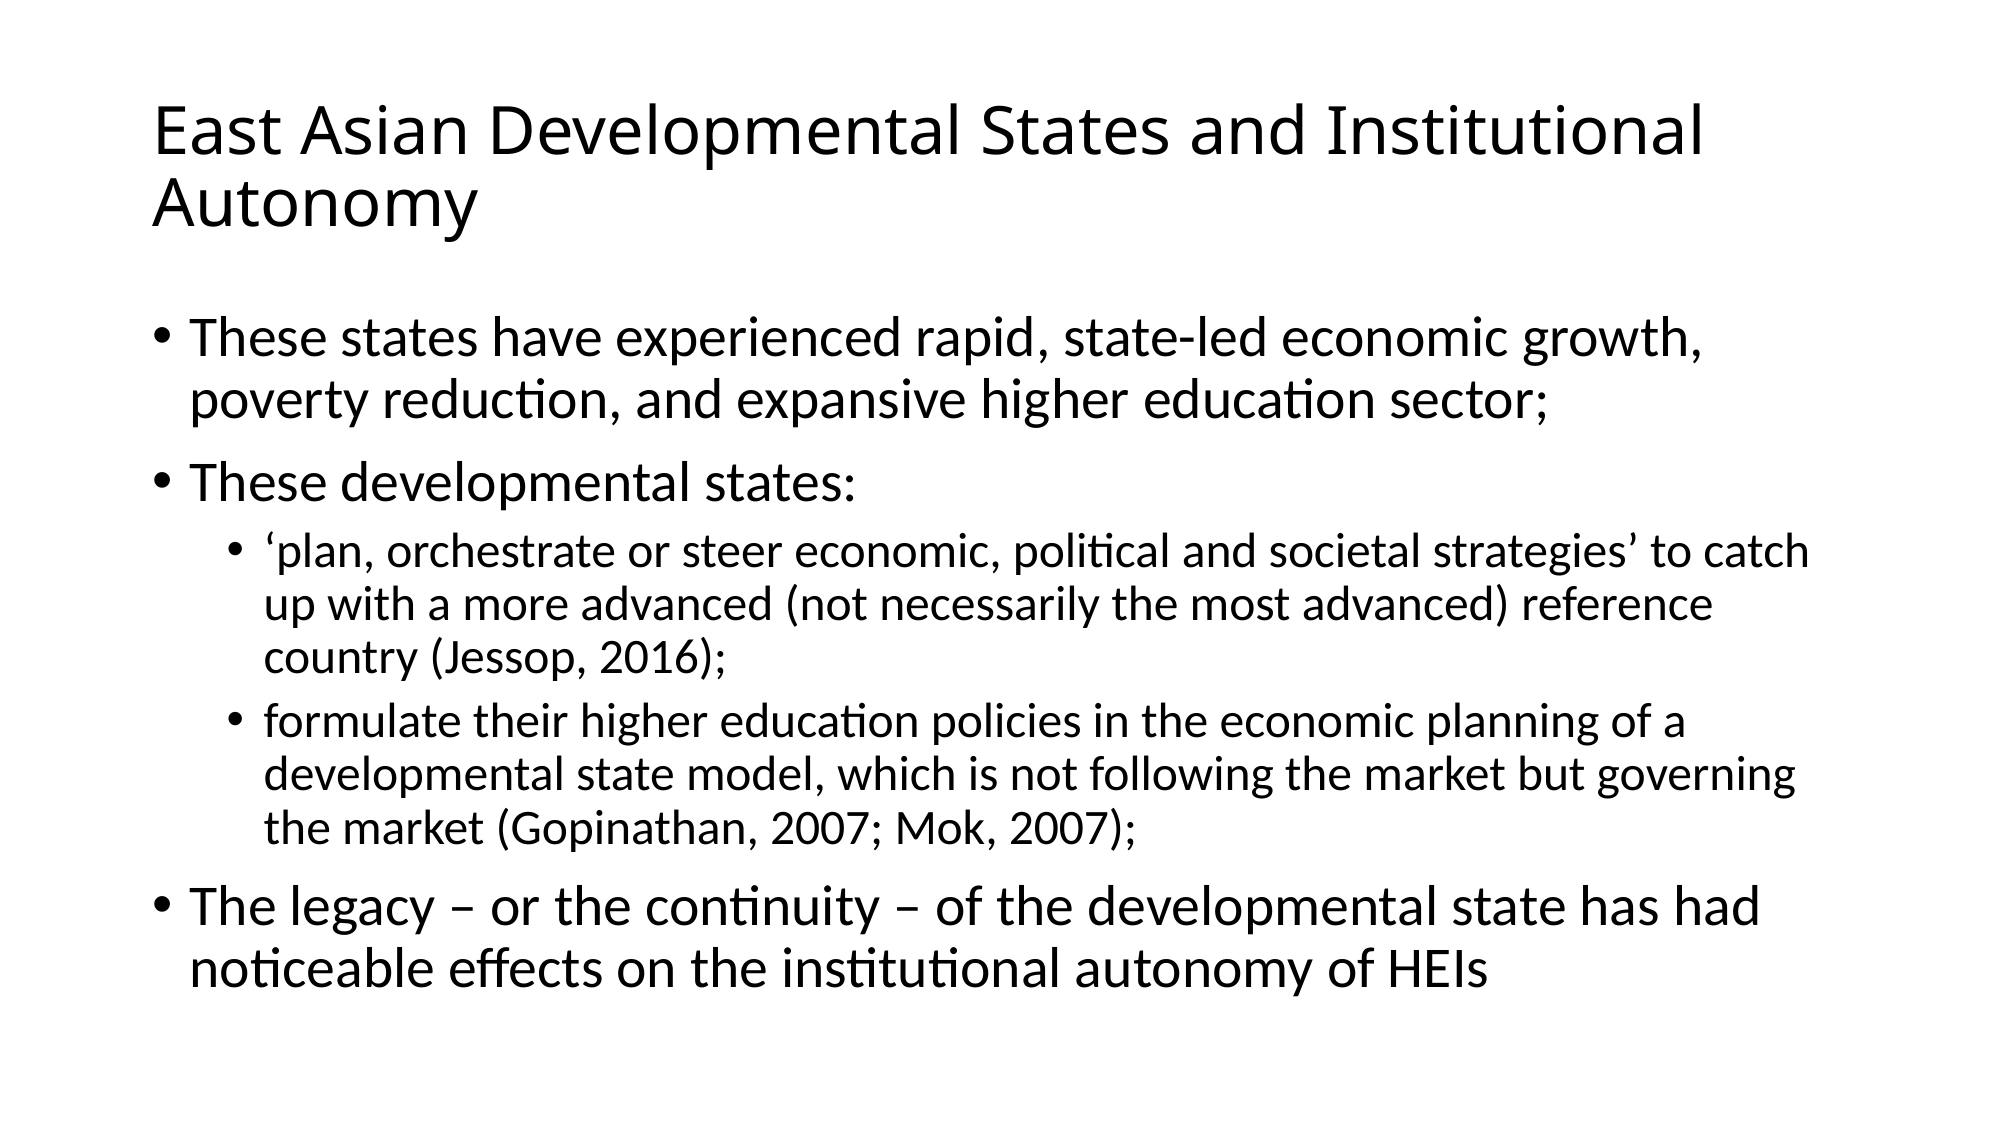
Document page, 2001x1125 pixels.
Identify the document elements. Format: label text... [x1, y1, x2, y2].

list These states have experienced rapid, state-led economic growth, poverty reduction, and expansive higher education sector; These developmental states: ‘plan, orchestrate or steer economic, political and societal strategies’ to catch up with a more advanced (not necessarily the most advanced) reference country (Jessop, 2016); formulate their higher education policies in the economic planning of a developmental state model, which is not following the market but governing the market (Gopinathan, 2007; Mok, 2007); The legacy – or the continuity – of the developmental state has had noticeable effects on the institutional autonomy of HEIs [137, 299, 1863, 1014]
title East Asian Developmental States and Institutional Autonomy [137, 59, 1863, 278]
